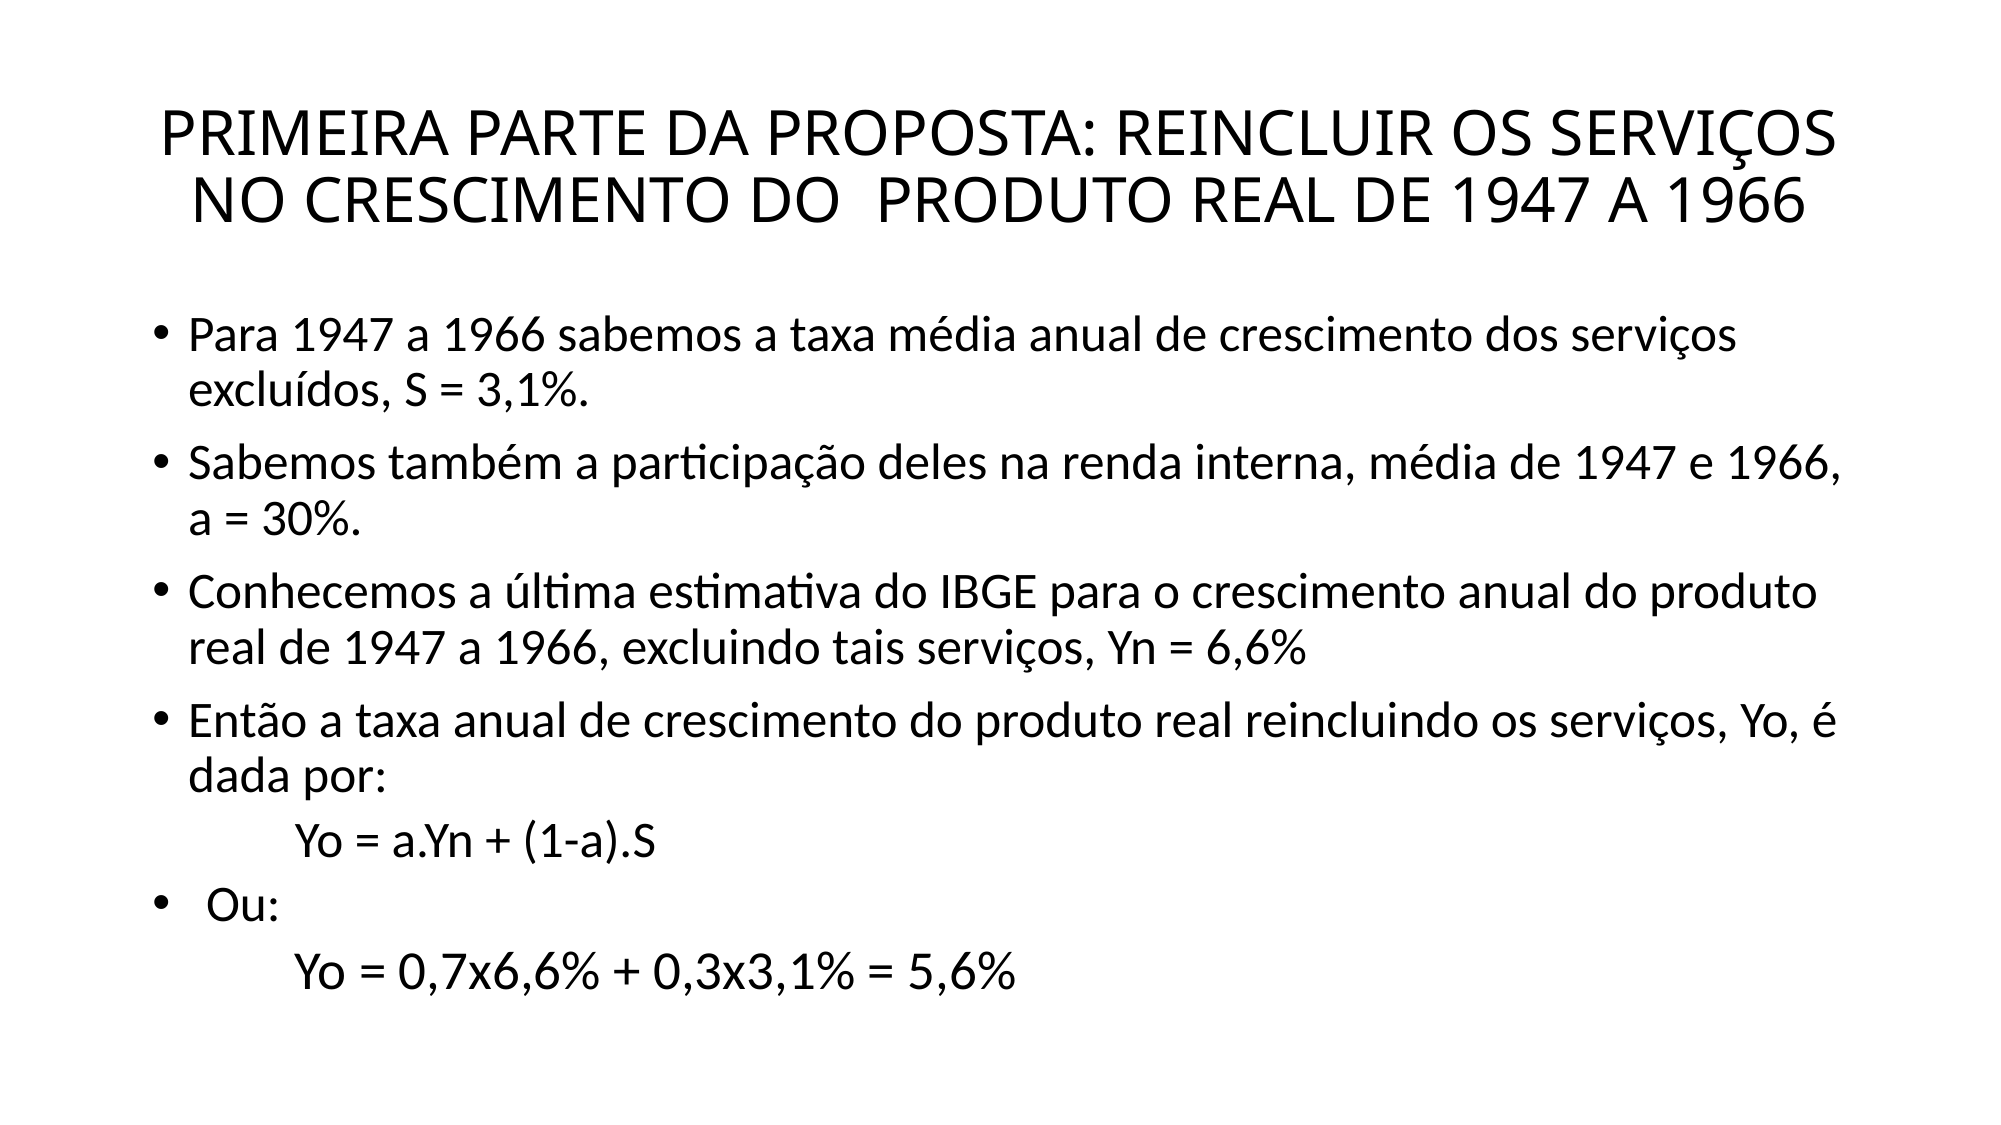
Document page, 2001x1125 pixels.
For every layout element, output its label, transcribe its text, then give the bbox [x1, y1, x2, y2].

list Para 1947 a 1966 sabemos a taxa média anual de crescimento dos serviços excluídos, S = 3,1%. Sabemos também a participação deles na renda interna, média de 1947 e 1966, a = 30%. Conhecemos a última estimativa do IBGE para o crescimento anual do produto real de 1947 a 1966, excluindo tais serviços, Yn = 6,6% Então a taxa anual de crescimento do produto real reincluindo os serviços, Yo, é dada por: Yo = a.Yn + (1-a).S Ou: Yo = 0,7x6,6% + 0,3x3,1% = 5,6% [137, 299, 1863, 1014]
title PRIMEIRA PARTE DA PROPOSTA: REINCLUIR OS SERVIÇOS NO CRESCIMENTO DO PRODUTO REAL DE 1947 A 1966 [137, 59, 1863, 278]
